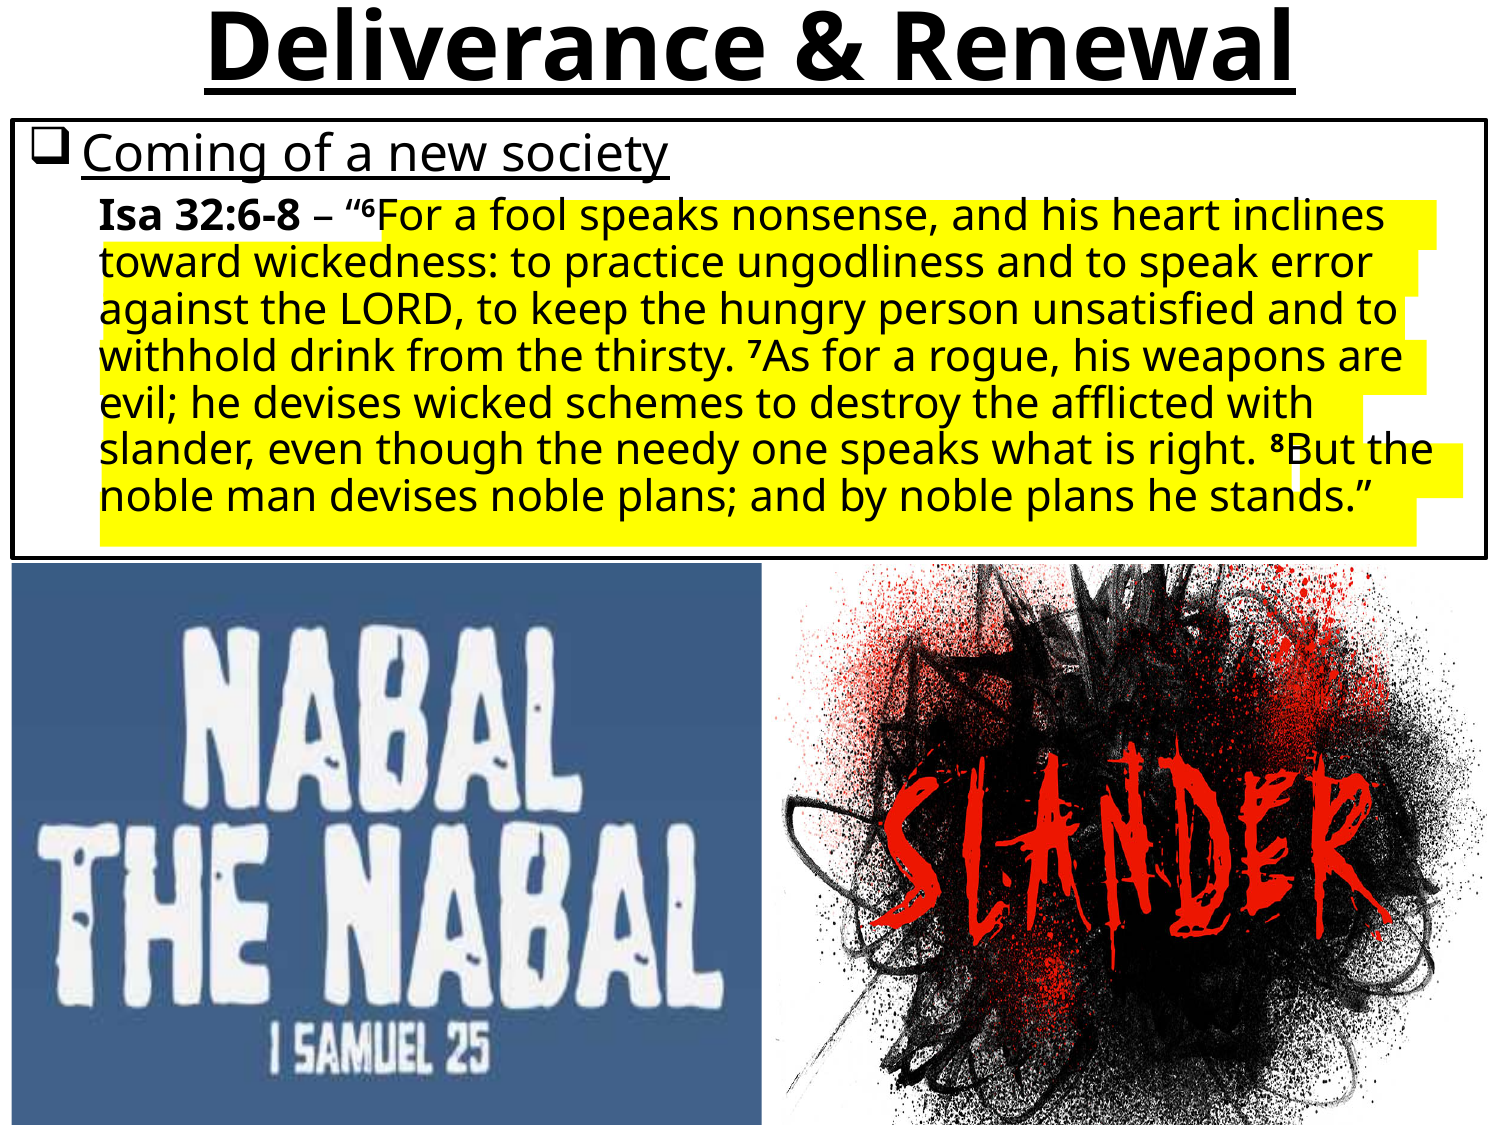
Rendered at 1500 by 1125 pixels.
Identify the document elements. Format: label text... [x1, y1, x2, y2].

picture [11, 563, 762, 1125]
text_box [99, 443, 1464, 547]
text_box Coming of a new society Isa 32:6-8 – “6For a fool speaks nonsense, and his heart inclines toward wickedness: to practice ungodliness and to speak error against the Lord, to keep the hungry person unsatisfied and to withhold drink from the thirsty. 7As for a rogue, his weapons are evil; he devises wicked schemes to destroy the afflicted with slander, even though the needy one speaks what is right. 8But the noble man devises noble plans; and by noble plans he stands.” [12, 120, 1486, 558]
text_box Deliverance & Renewal [0, 0, 1500, 109]
picture [766, 564, 1487, 1125]
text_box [99, 199, 1437, 495]
